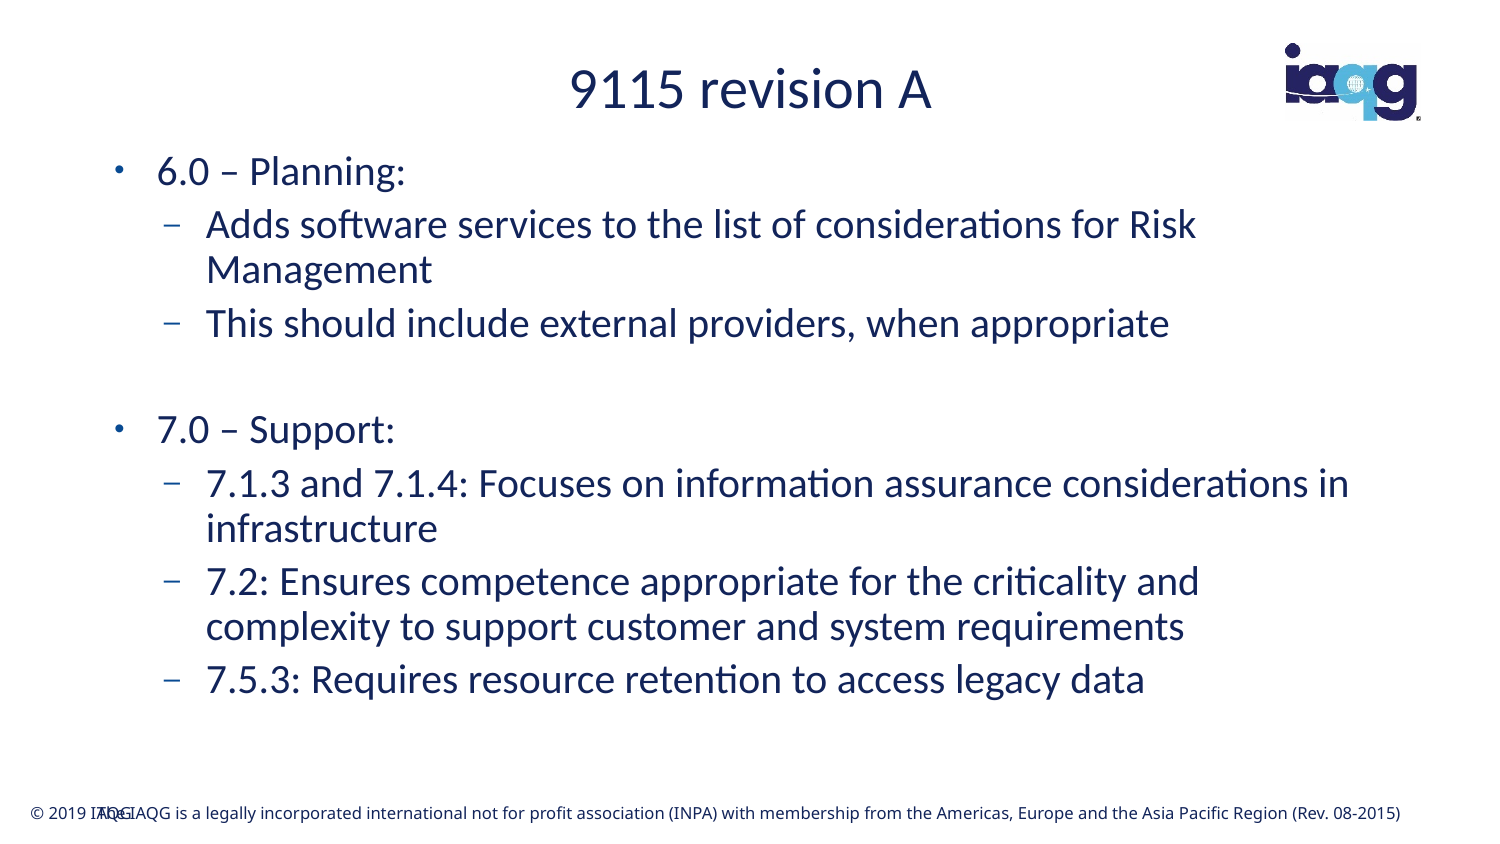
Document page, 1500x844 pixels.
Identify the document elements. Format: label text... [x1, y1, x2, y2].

picture [1285, 43, 1421, 121]
list 6.0 – Planning: Adds software services to the list of considerations for Risk Management This should include external providers, when appropriate 7.0 – Support: 7.1.3 and 7.1.4: Focuses on information assurance considerations in infrastructure 7.2: Ensures competence appropriate for the criticality and complexity to support customer and system requirements 7.5.3: Requires resource retention to access legacy data [103, 144, 1398, 680]
title 9115 revision A [103, 44, 1398, 144]
